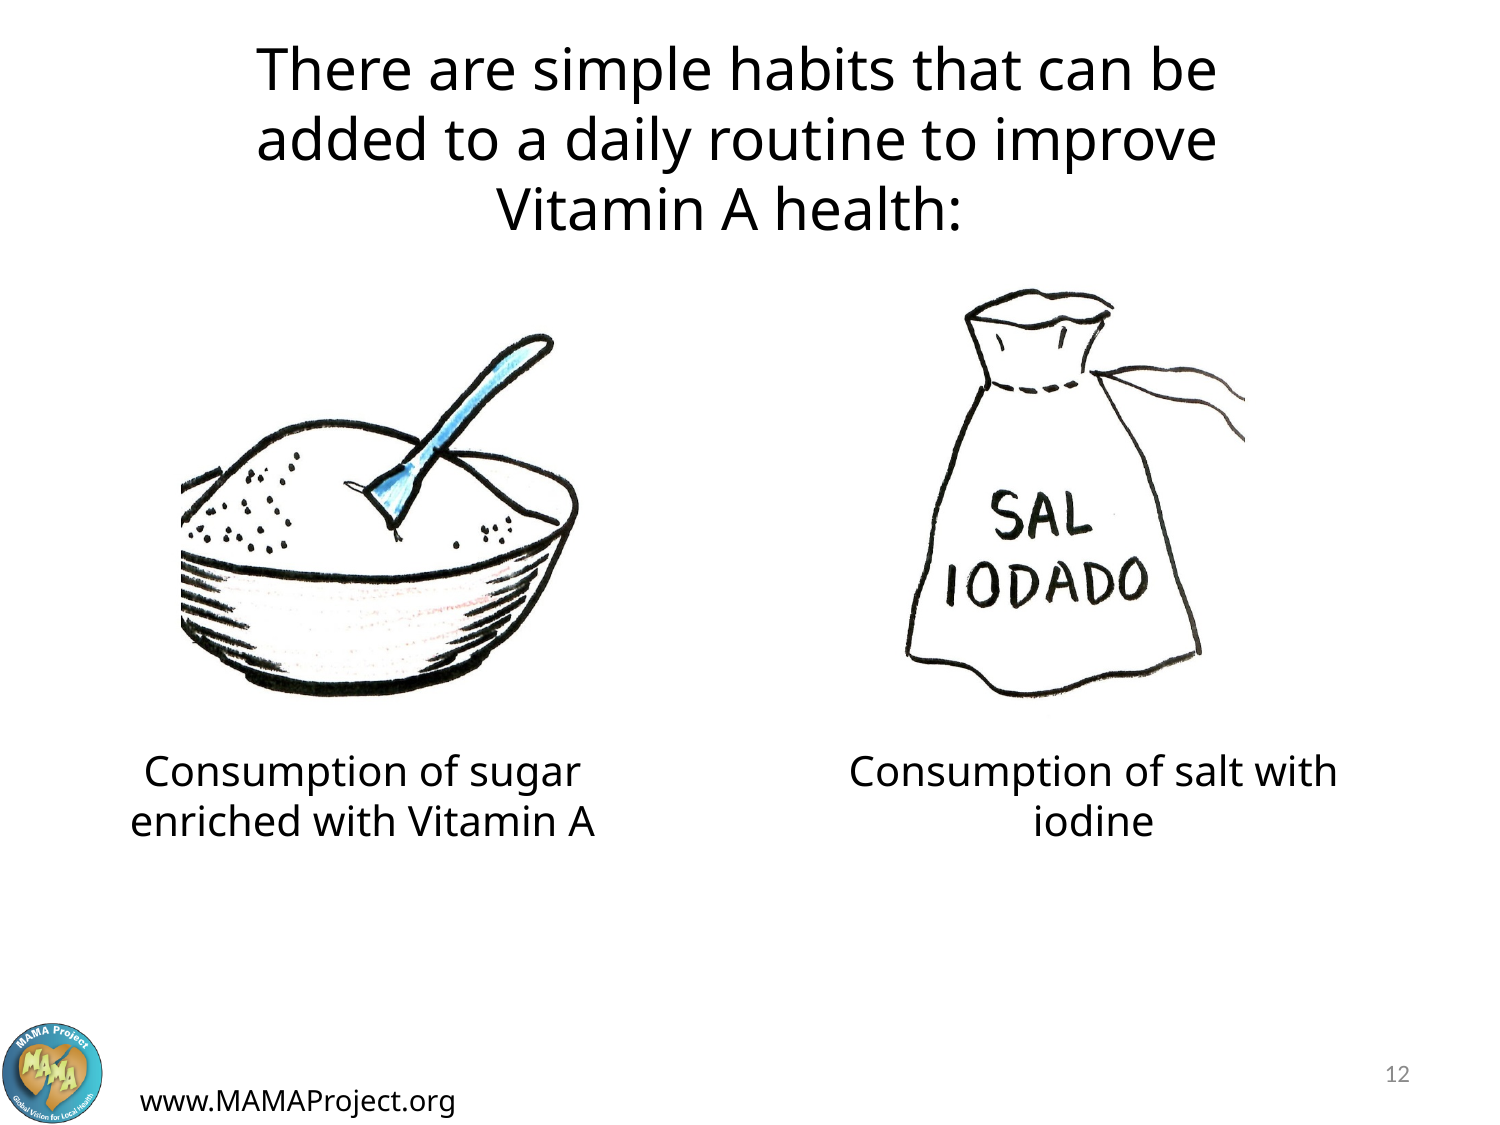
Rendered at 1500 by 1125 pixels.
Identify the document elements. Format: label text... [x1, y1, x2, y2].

text_box There are simple habits that can be added to a daily routine to improve Vitamin A health: [237, 24, 1238, 250]
picture [137, 299, 641, 782]
slide_number 12 [1074, 1042, 1425, 1103]
text_box Consumption of sugar enriched with Vitamin A [37, 737, 688, 853]
text_box Consumption of salt with iodine [824, 737, 1363, 853]
picture [862, 262, 1260, 745]
picture [0, 1021, 104, 1125]
